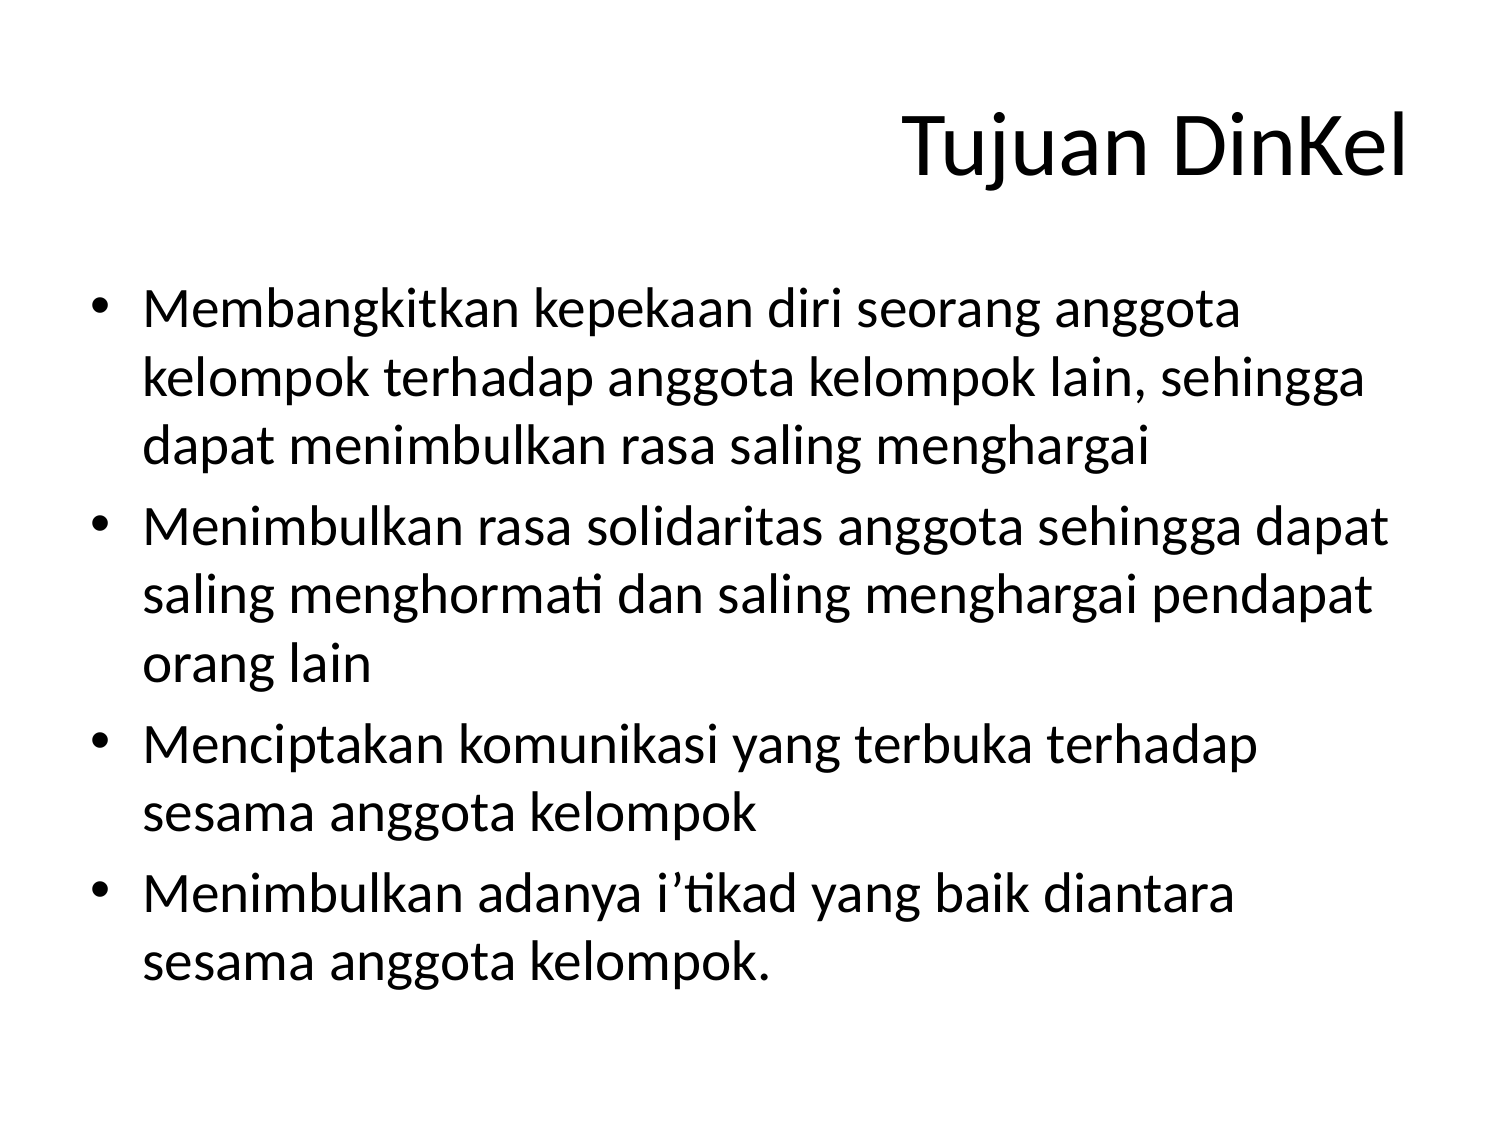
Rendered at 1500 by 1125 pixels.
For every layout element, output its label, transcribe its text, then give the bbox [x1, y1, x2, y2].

title Tujuan DinKel [75, 45, 1425, 233]
list Membangkitkan kepekaan diri seorang anggota kelompok terhadap anggota kelompok lain, sehingga dapat menimbulkan rasa saling menghargai Menimbulkan rasa solidaritas anggota sehingga dapat saling menghormati dan saling menghargai pendapat orang lain Menciptakan komunikasi yang terbuka terhadap sesama anggota kelompok Menimbulkan adanya i’tikad yang baik diantara sesama anggota kelompok. [75, 262, 1425, 1005]
